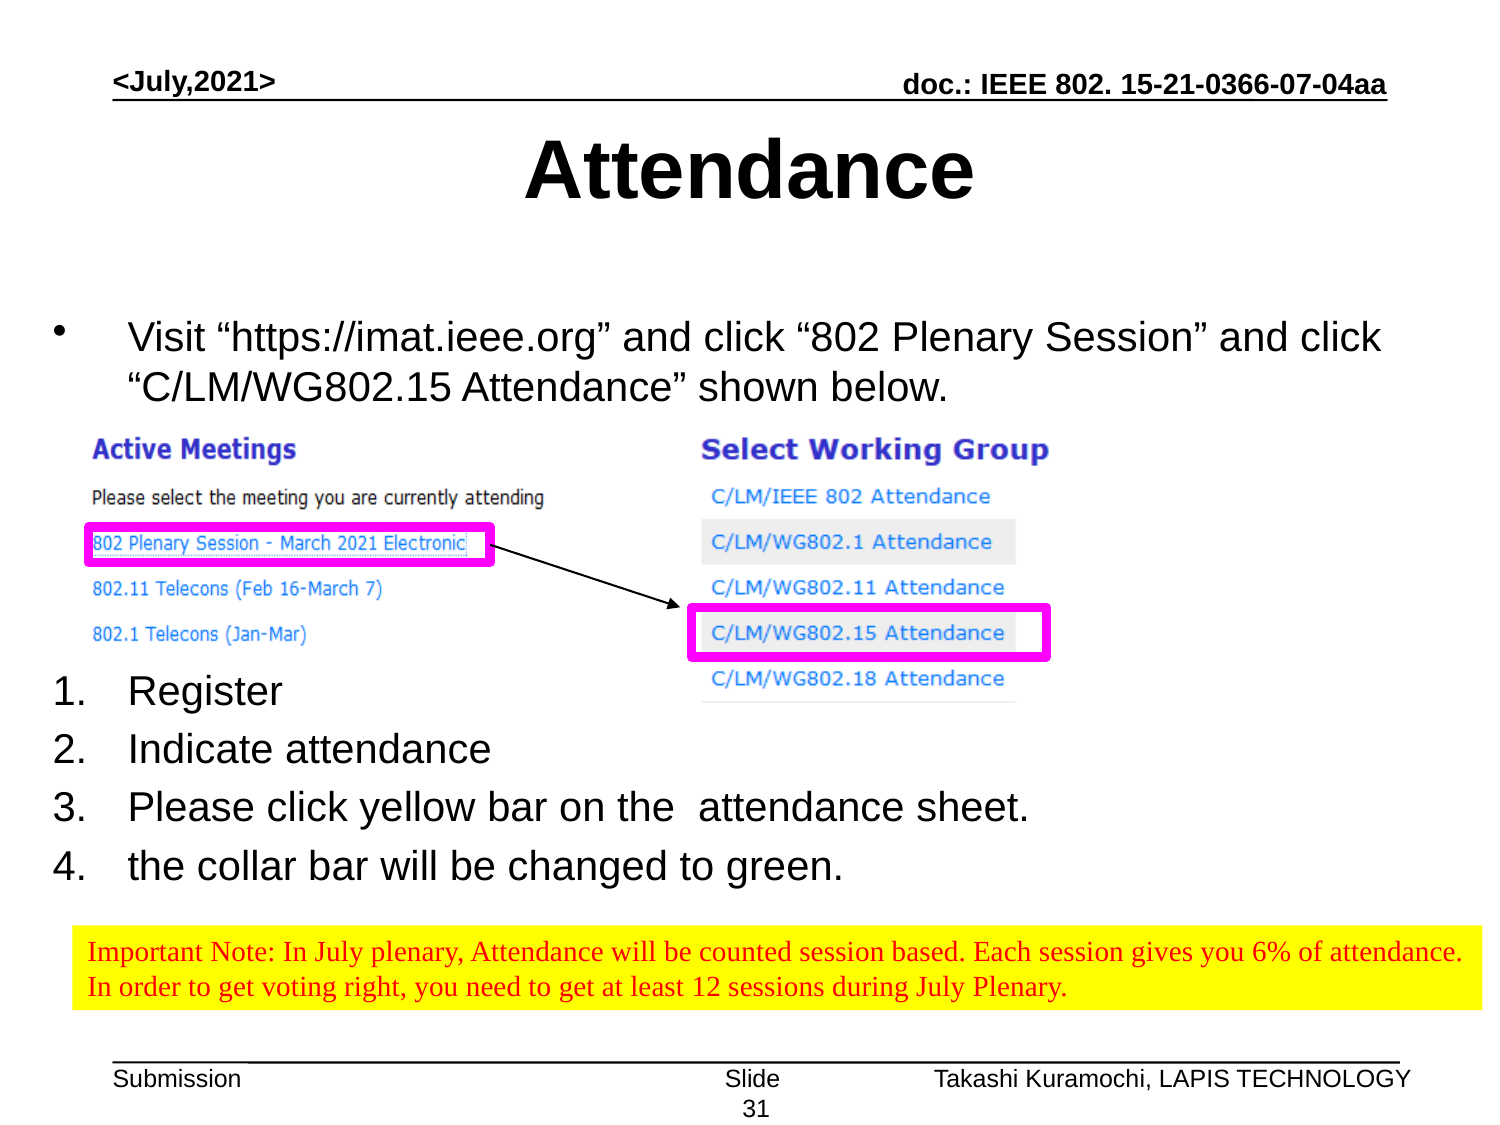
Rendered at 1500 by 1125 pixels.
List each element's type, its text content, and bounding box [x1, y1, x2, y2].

footer Takashi Kuramochi, LAPIS TECHNOLOGY [820, 1062, 1413, 1125]
text_box Important Note: In July plenary, Attendance will be counted session based. Each session gives you 6% of attendance. In order to get voting right, you need to get at least 12 sessions during July Plenary. [72, 925, 1483, 1011]
slide_number Slide 31 [712, 1062, 800, 1093]
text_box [489, 544, 681, 608]
title Attendance [112, 112, 1388, 218]
picture [76, 420, 1128, 703]
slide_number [112, 62, 375, 98]
list Visit “https://imat.ieee.org” and click “802 Plenary Session” and click “C/LM/WG802.15 Attendance” shown below. Register Indicate attendance Please click yellow bar on the attendance sheet. the collar bar will be changed to green. [37, 302, 1425, 978]
